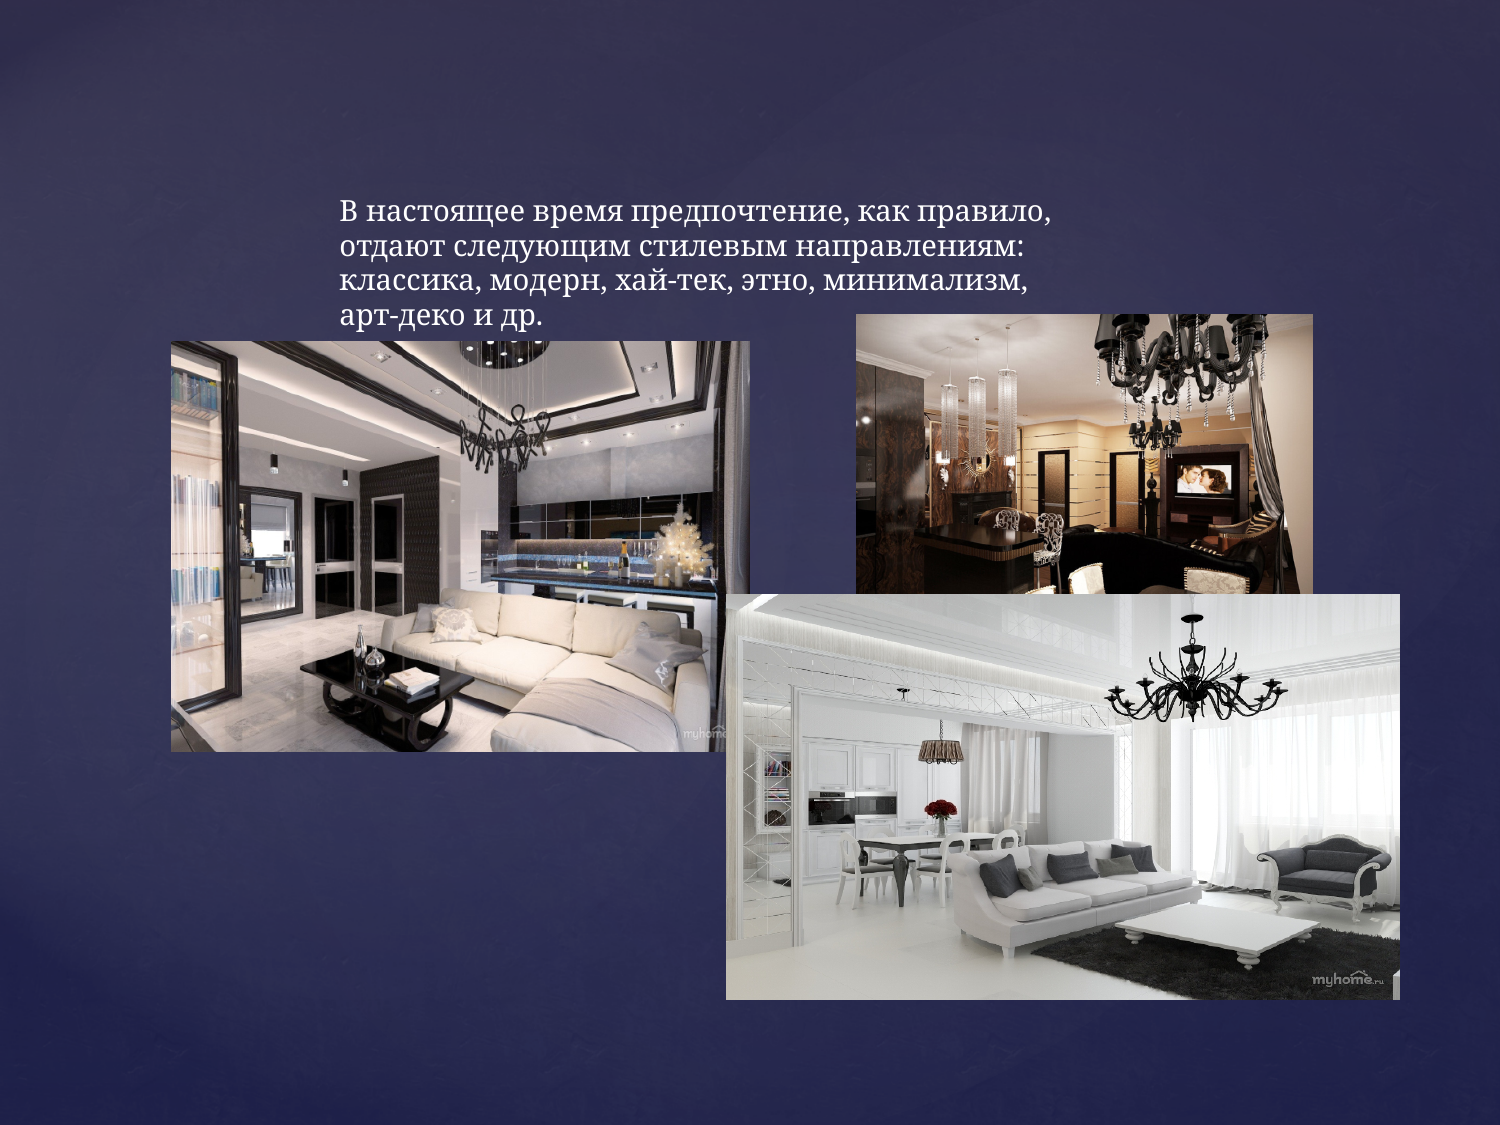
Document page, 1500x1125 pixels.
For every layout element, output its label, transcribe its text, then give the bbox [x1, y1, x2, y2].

text_box В настоящее время предпочтение, как правило, отдают следующим стилевым направлениям: классика, модерн, хай-тек, этно, минимализм, арт-деко и др. [324, 184, 1075, 339]
picture [170, 313, 1401, 1001]
